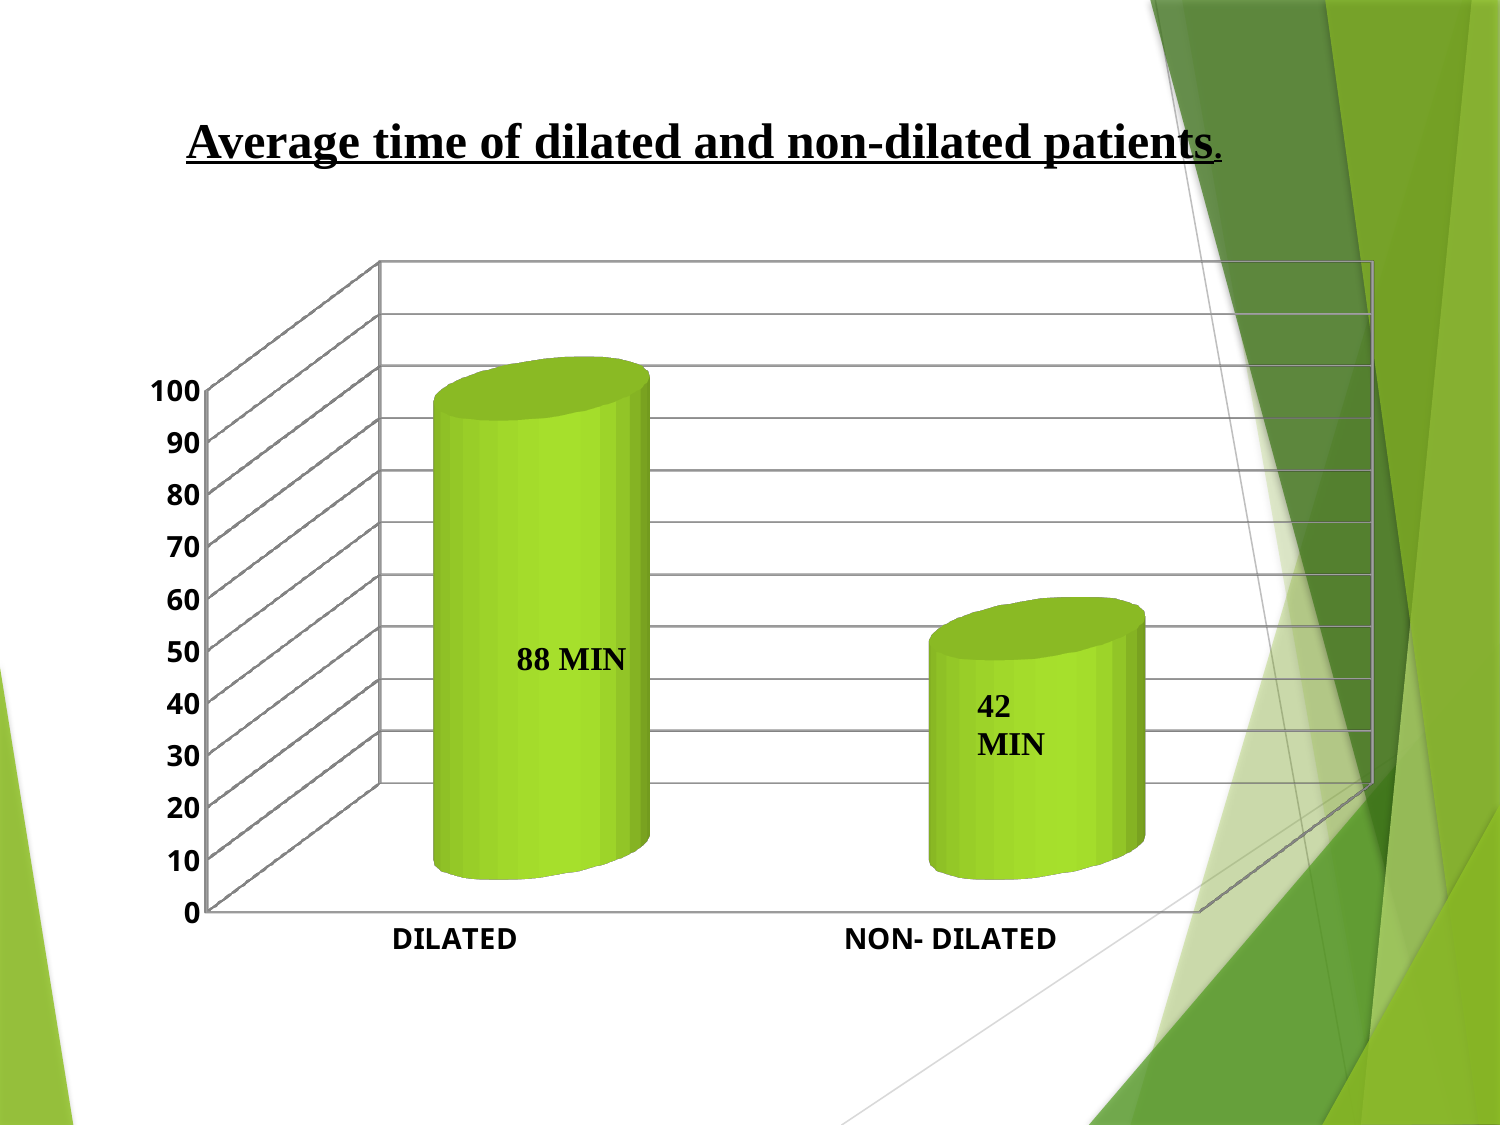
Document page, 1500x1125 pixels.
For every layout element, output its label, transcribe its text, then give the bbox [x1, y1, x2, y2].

chart [123, 243, 1401, 977]
text_box Average time of dilated and non-dilated patients. [171, 100, 1341, 176]
